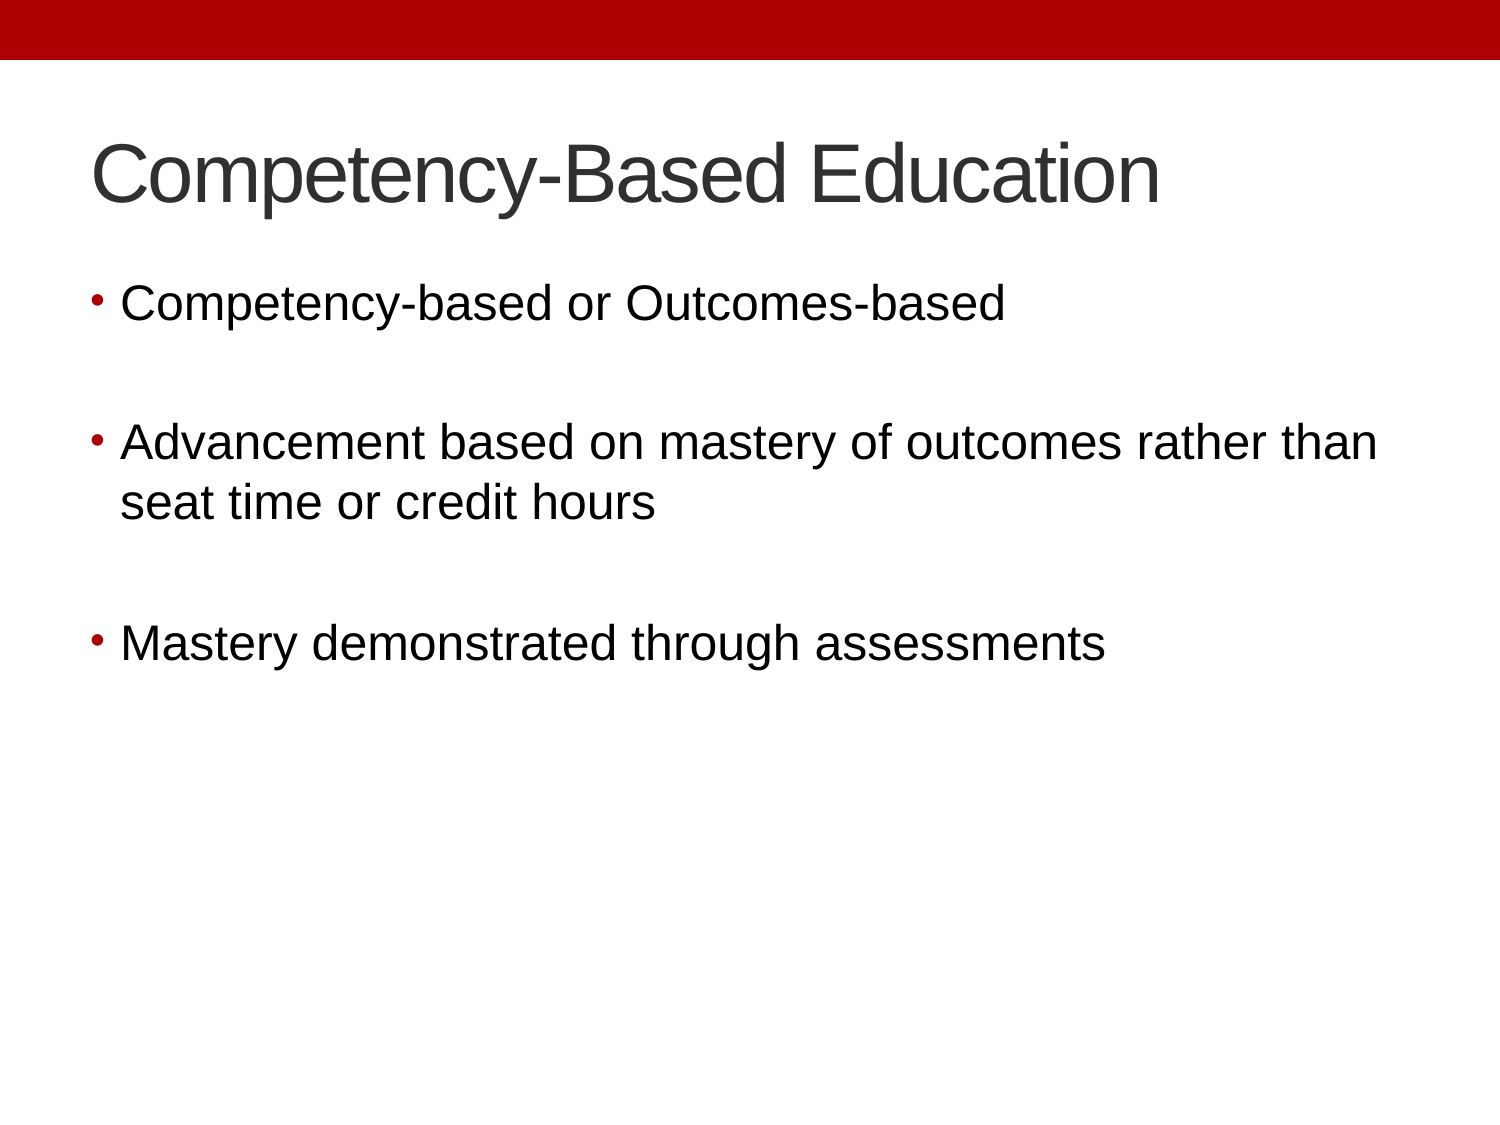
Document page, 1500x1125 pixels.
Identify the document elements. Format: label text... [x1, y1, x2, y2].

list Competency-based or Outcomes-based Advancement based on mastery of outcomes rather than seat time or credit hours Mastery demonstrated through assessments [75, 262, 1425, 1063]
title Competency-Based Education [75, 87, 1425, 250]
